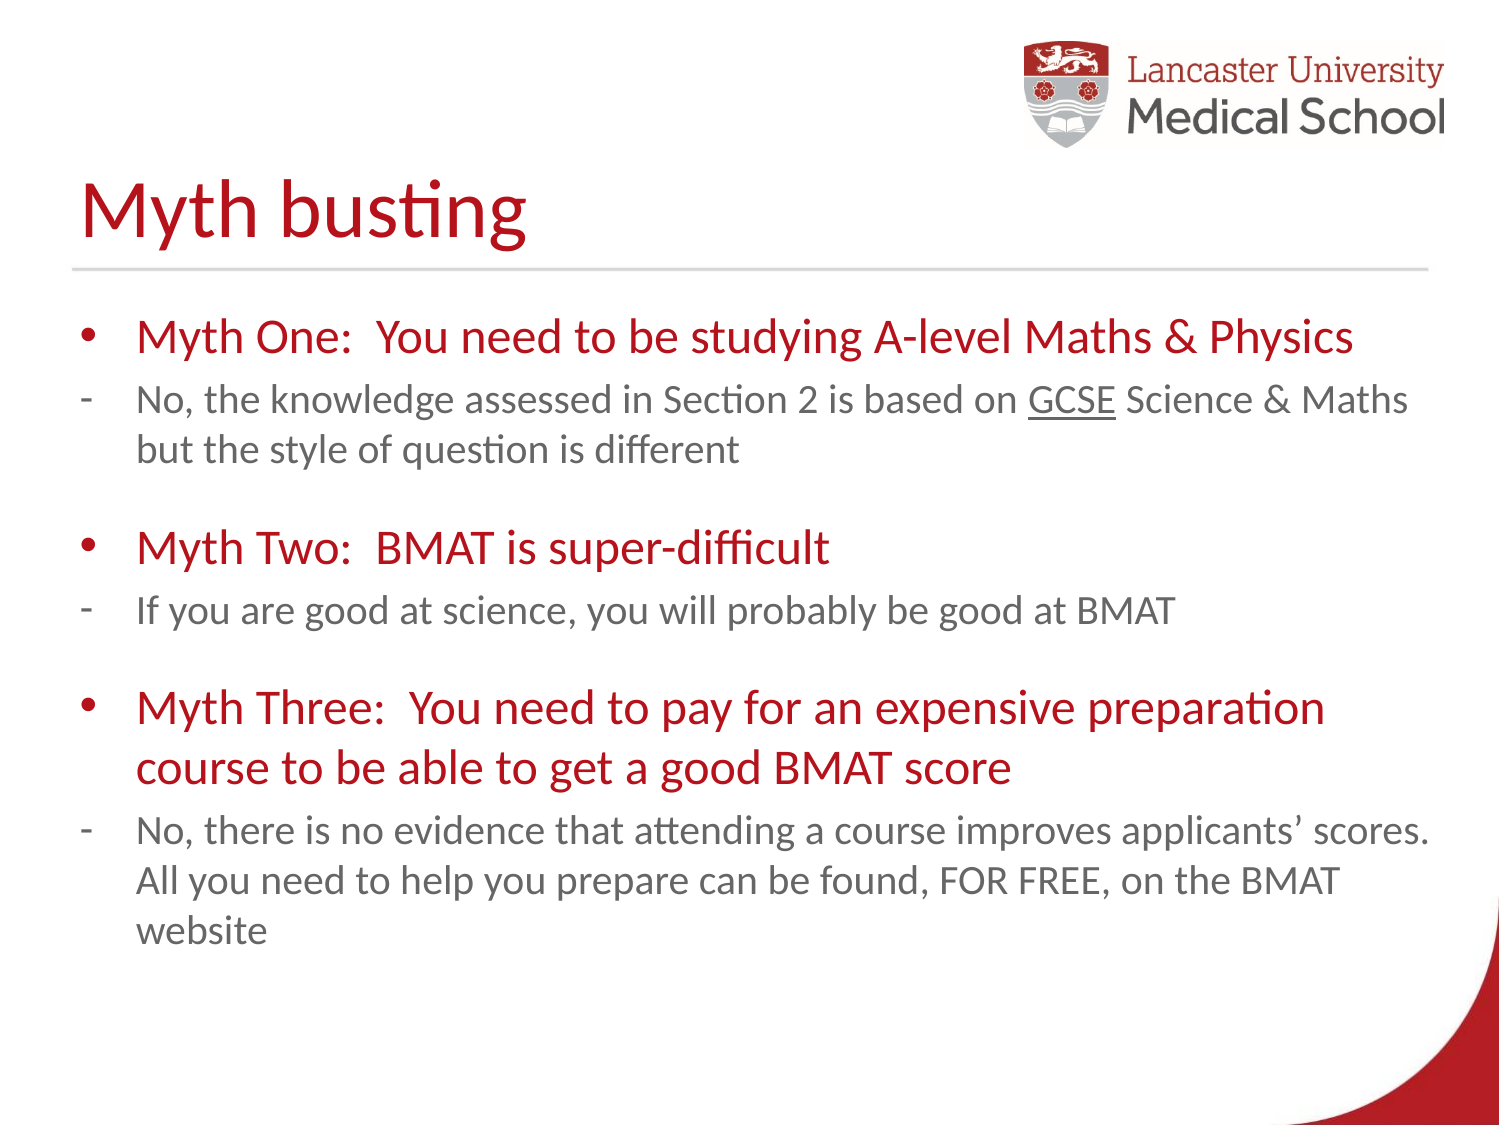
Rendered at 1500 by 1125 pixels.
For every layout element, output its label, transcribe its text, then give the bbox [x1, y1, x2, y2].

title Myth busting [64, 109, 1176, 296]
picture [0, 0, 1499, 1125]
list Myth One: You need to be studying A-level Maths & Physics No, the knowledge assessed in Section 2 is based on GCSE Science & Maths but the style of question is different Myth Two: BMAT is super-difficult If you are good at science, you will probably be good at BMAT Myth Three: You need to pay for an expensive preparation course to be able to get a good BMAT score No, there is no evidence that attending a course improves applicants’ scores. All you need to help you prepare can be found, FOR FREE, on the BMAT website [64, 296, 1472, 1083]
